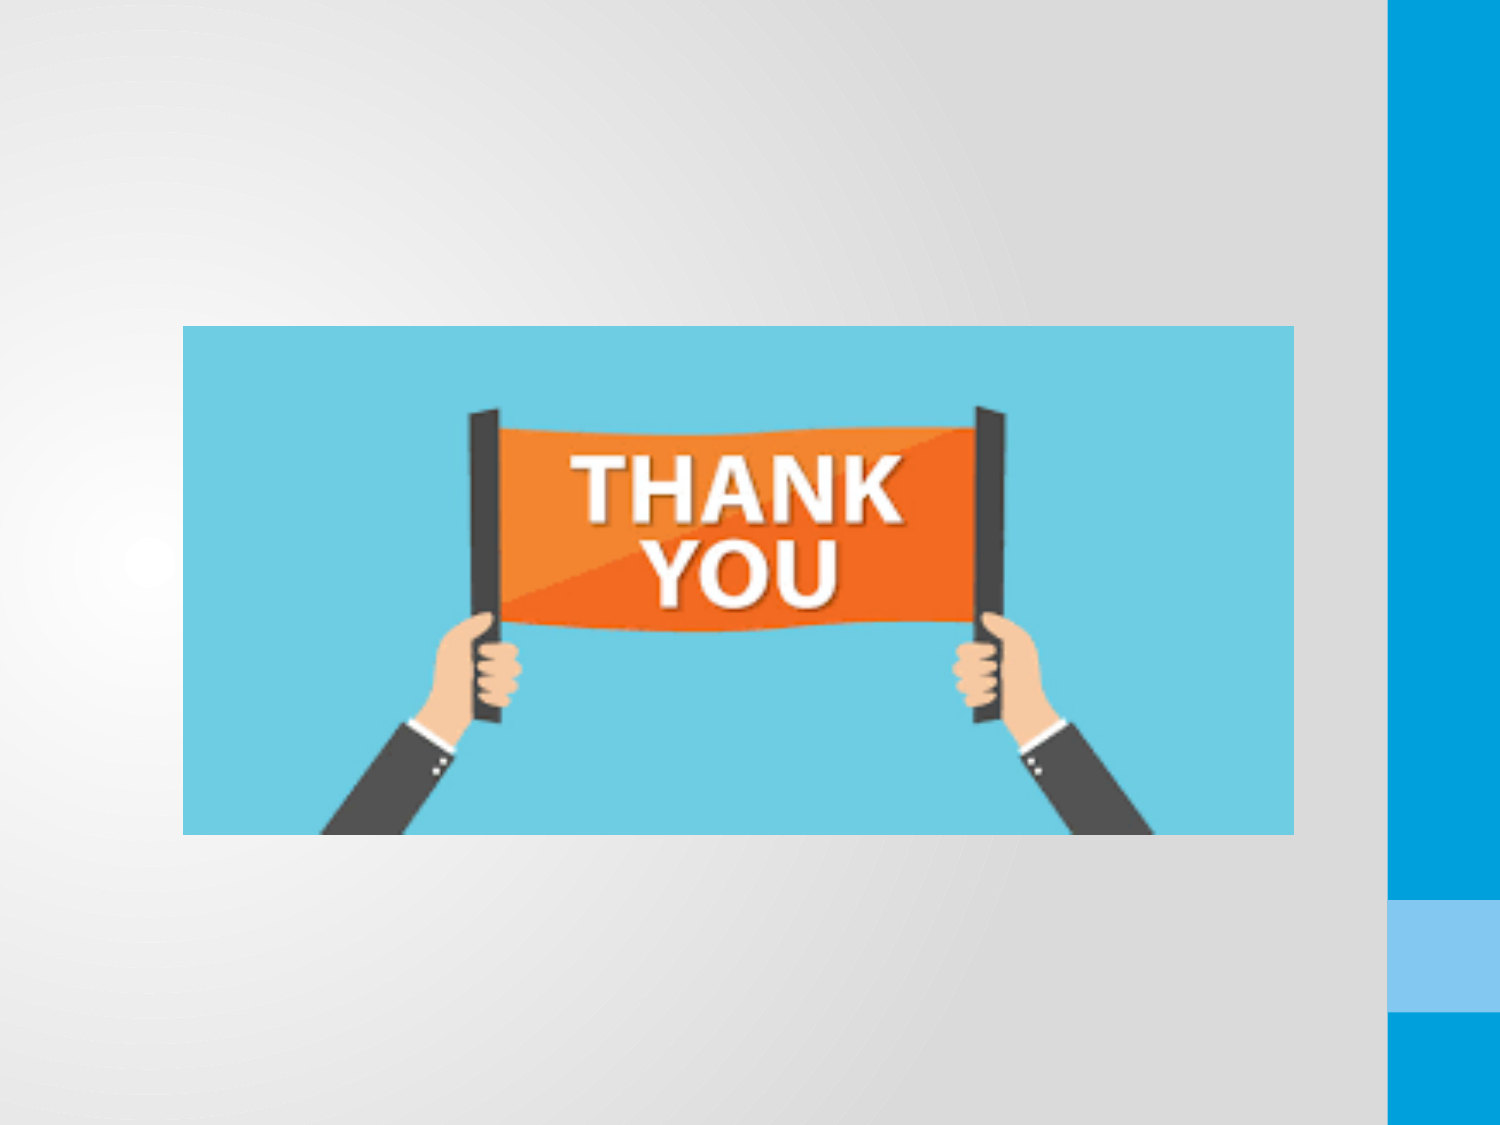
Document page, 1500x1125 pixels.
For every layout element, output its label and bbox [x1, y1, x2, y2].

picture [182, 325, 1294, 835]
